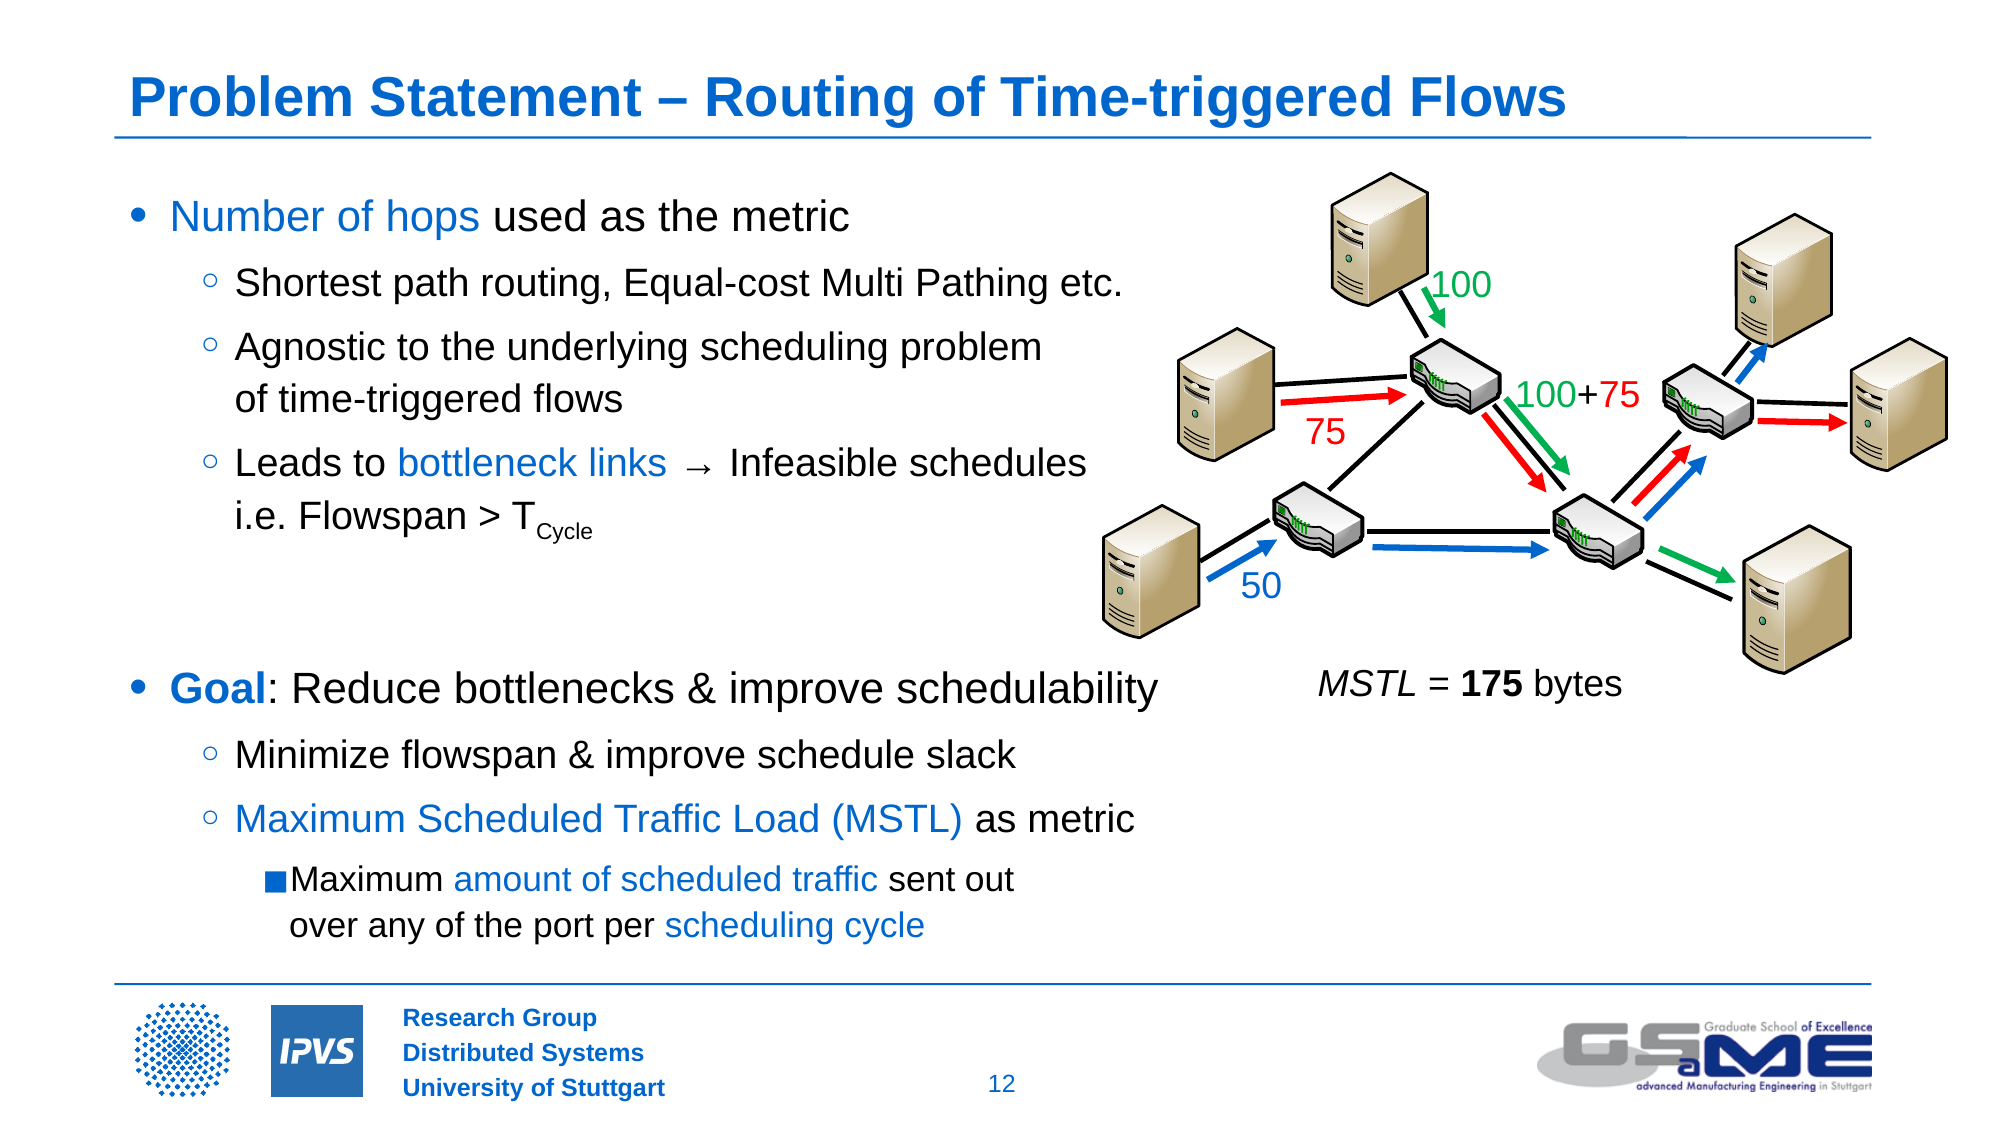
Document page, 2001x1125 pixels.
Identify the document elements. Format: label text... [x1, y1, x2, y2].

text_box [1659, 359, 1758, 444]
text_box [1483, 413, 1547, 493]
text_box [1174, 324, 1278, 465]
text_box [1756, 401, 1848, 405]
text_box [1552, 485, 1566, 491]
title Problem Statement – Routing of Time-triggered Flows [114, 42, 1872, 138]
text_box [1722, 341, 1735, 376]
slide_number 12 [830, 1061, 1174, 1096]
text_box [1099, 501, 1203, 642]
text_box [1372, 546, 1550, 551]
text_box 100 [1437, 253, 1530, 313]
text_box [1549, 489, 1648, 574]
picture [1537, 1021, 1872, 1092]
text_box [1328, 401, 1424, 491]
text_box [1644, 455, 1708, 521]
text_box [1645, 561, 1733, 600]
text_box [1757, 420, 1848, 424]
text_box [1207, 539, 1278, 581]
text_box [1739, 521, 1855, 678]
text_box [1280, 394, 1408, 403]
list Number of hops used as the metric Shortest path routing, Equal-cost Multi Pathing etc. Agnostic to the underlying scheduling problem of time-triggered flows Leads to bottleneck links → Infeasible schedules i.e. Flowspan > TCycle Goal: Reduce bottlenecks & improve schedulability Minimize flowspan & improve schedule slack Maximum Scheduled Traffic Load (MSTL) as metric Maximum amount of scheduled traffic sent out over any of the port per scheduling cycle [114, 174, 1872, 904]
text_box 100+75 [1509, 362, 1655, 423]
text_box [1632, 444, 1692, 505]
text_box MSTL = 175 bytes [1302, 651, 1645, 712]
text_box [1847, 334, 1951, 475]
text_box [1505, 397, 1571, 476]
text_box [1269, 478, 1368, 562]
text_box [1432, 287, 1446, 329]
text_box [1732, 210, 1836, 351]
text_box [1274, 376, 1408, 385]
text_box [1493, 404, 1500, 412]
picture [133, 999, 234, 1100]
text_box 50 [1225, 571, 1303, 614]
picture [271, 1005, 363, 1097]
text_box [1399, 290, 1428, 338]
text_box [1736, 342, 1769, 384]
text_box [1659, 547, 1737, 583]
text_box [1199, 519, 1270, 562]
text_box 75 [1290, 411, 1323, 460]
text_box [1611, 430, 1681, 503]
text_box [1328, 169, 1432, 310]
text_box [1406, 334, 1505, 419]
